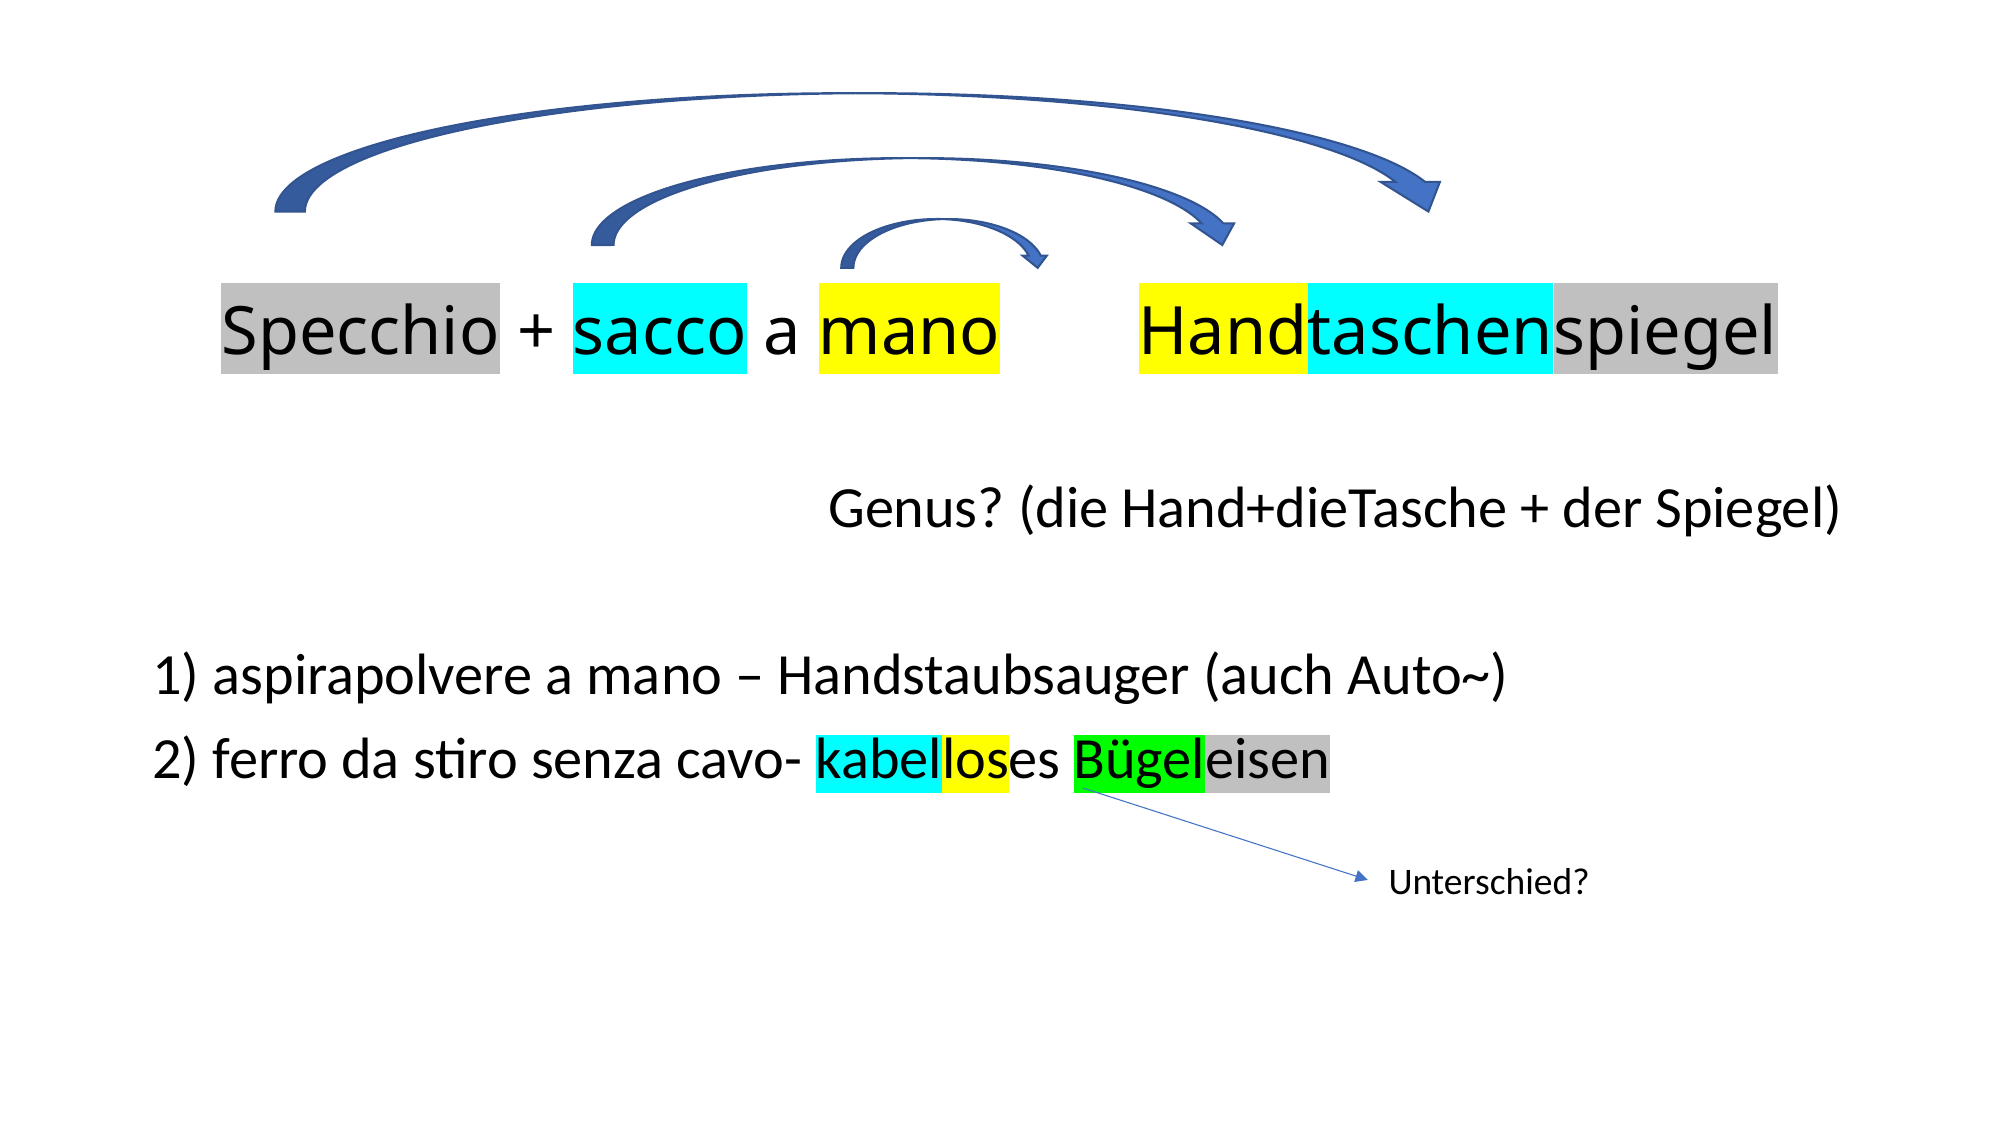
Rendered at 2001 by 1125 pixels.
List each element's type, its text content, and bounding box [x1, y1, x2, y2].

title Specchio + sacco a mano Handtaschenspiegel [137, 59, 1863, 378]
text_box [590, 157, 1236, 247]
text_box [1083, 788, 1368, 880]
text_box [274, 92, 1442, 214]
text_box Unterschied? [1373, 849, 1616, 910]
text_box [840, 217, 1049, 270]
list Genus? (die Hand+dieTasche + der Spiegel) 1) aspirapolvere a mano – Handstaubsauger (auch Auto~) 2) ferro da stiro senza cavo- kabelloses Bügeleisen [137, 378, 1863, 1014]
